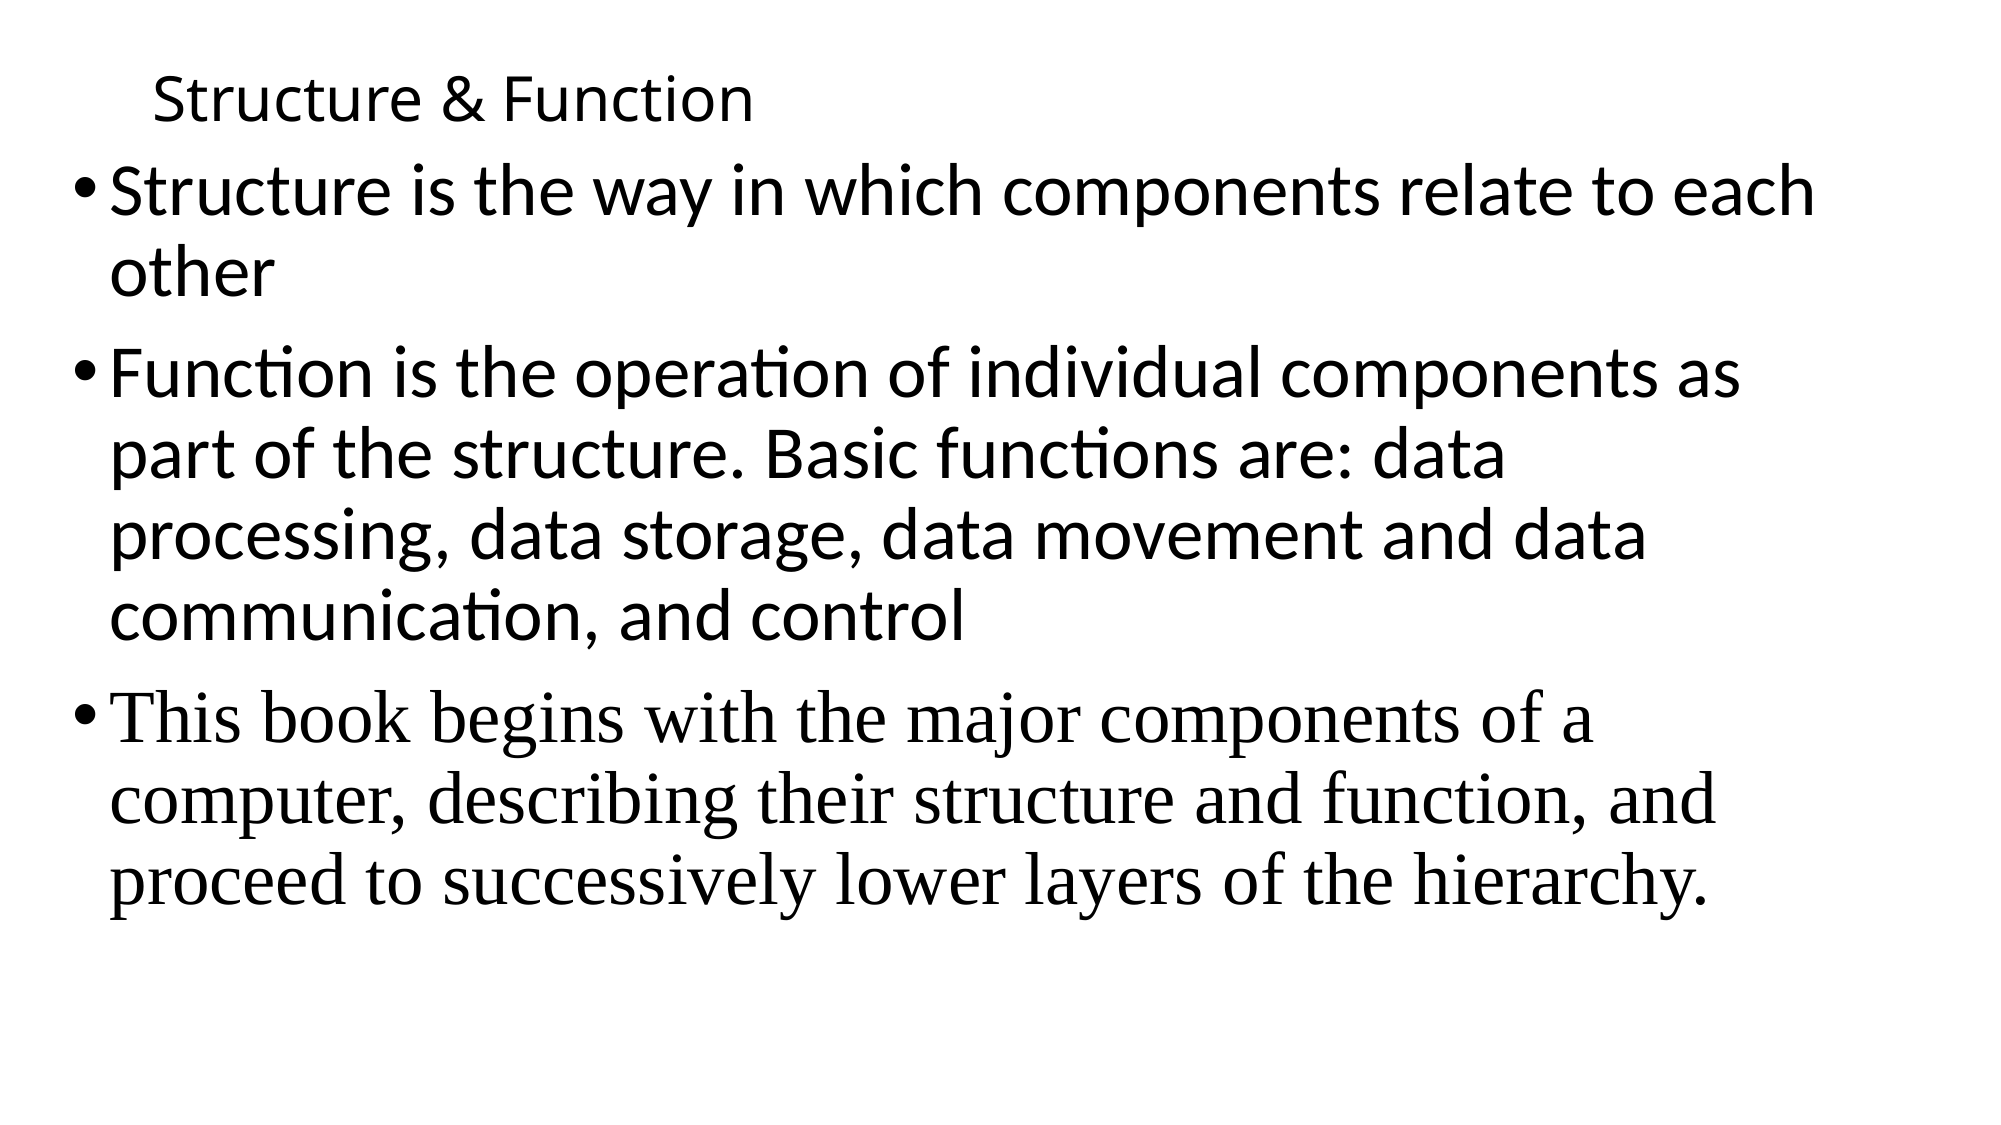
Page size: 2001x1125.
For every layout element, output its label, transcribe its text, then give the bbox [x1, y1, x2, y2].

title Structure & Function [137, 59, 1863, 142]
list Structure is the way in which components relate to each other Function is the operation of individual components as part of the structure. Basic functions are: data processing, data storage, data movement and data communication, and control This book begins with the major components of a computer, describing their structure and function, and proceed to successively lower layers of the hierarchy. [57, 142, 1863, 1014]
